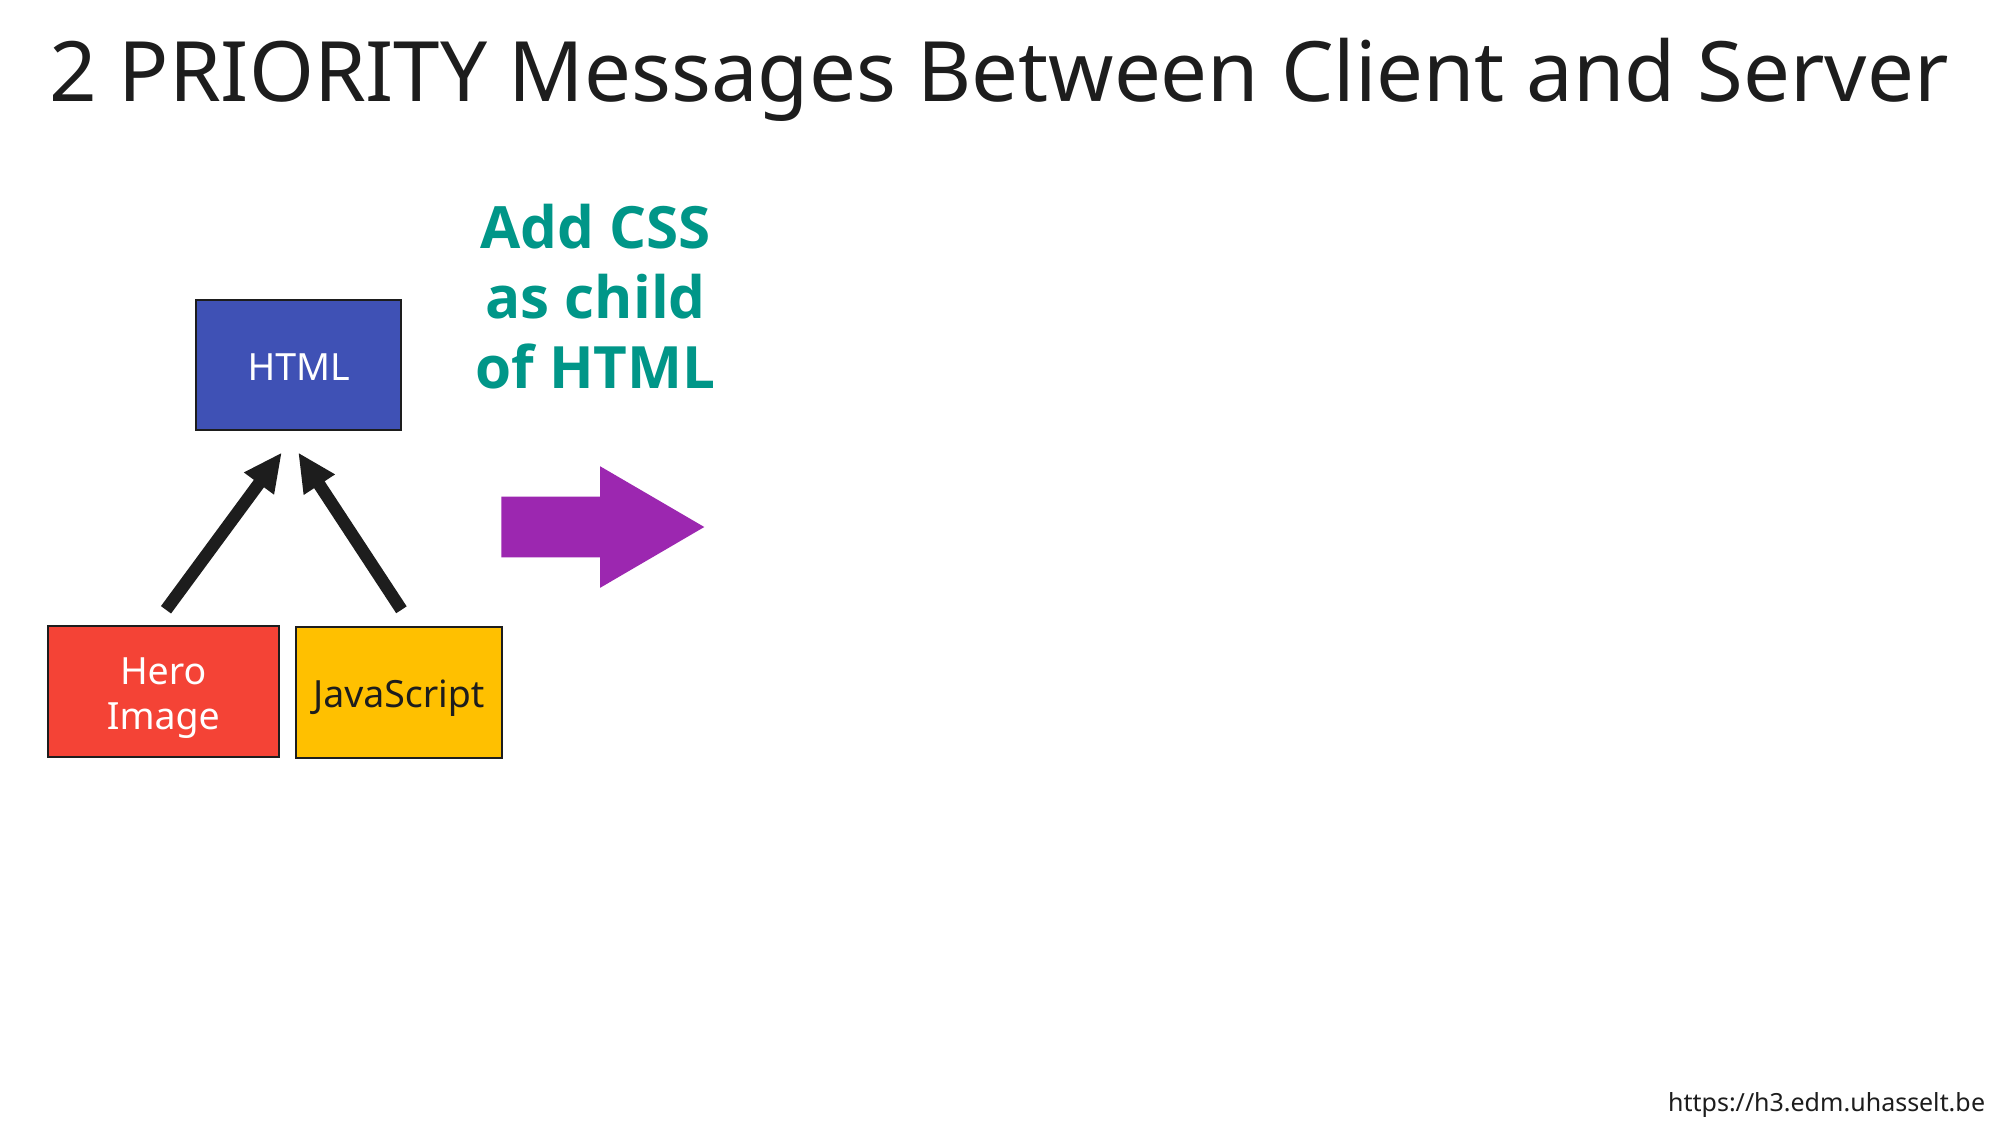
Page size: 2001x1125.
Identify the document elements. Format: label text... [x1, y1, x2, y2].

text_box https://h3.edm.uhasselt.be [540, 1079, 2000, 1125]
text_box Hero Image [47, 625, 280, 758]
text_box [298, 453, 402, 610]
text_box HTML [195, 299, 402, 431]
text_box Add CSS as child of HTML [456, 189, 749, 400]
text_box [501, 466, 705, 588]
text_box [165, 453, 282, 610]
text_box JavaScript [295, 626, 503, 759]
text_box 2 PRIORITY Messages Between Client and Server [0, 22, 2000, 120]
